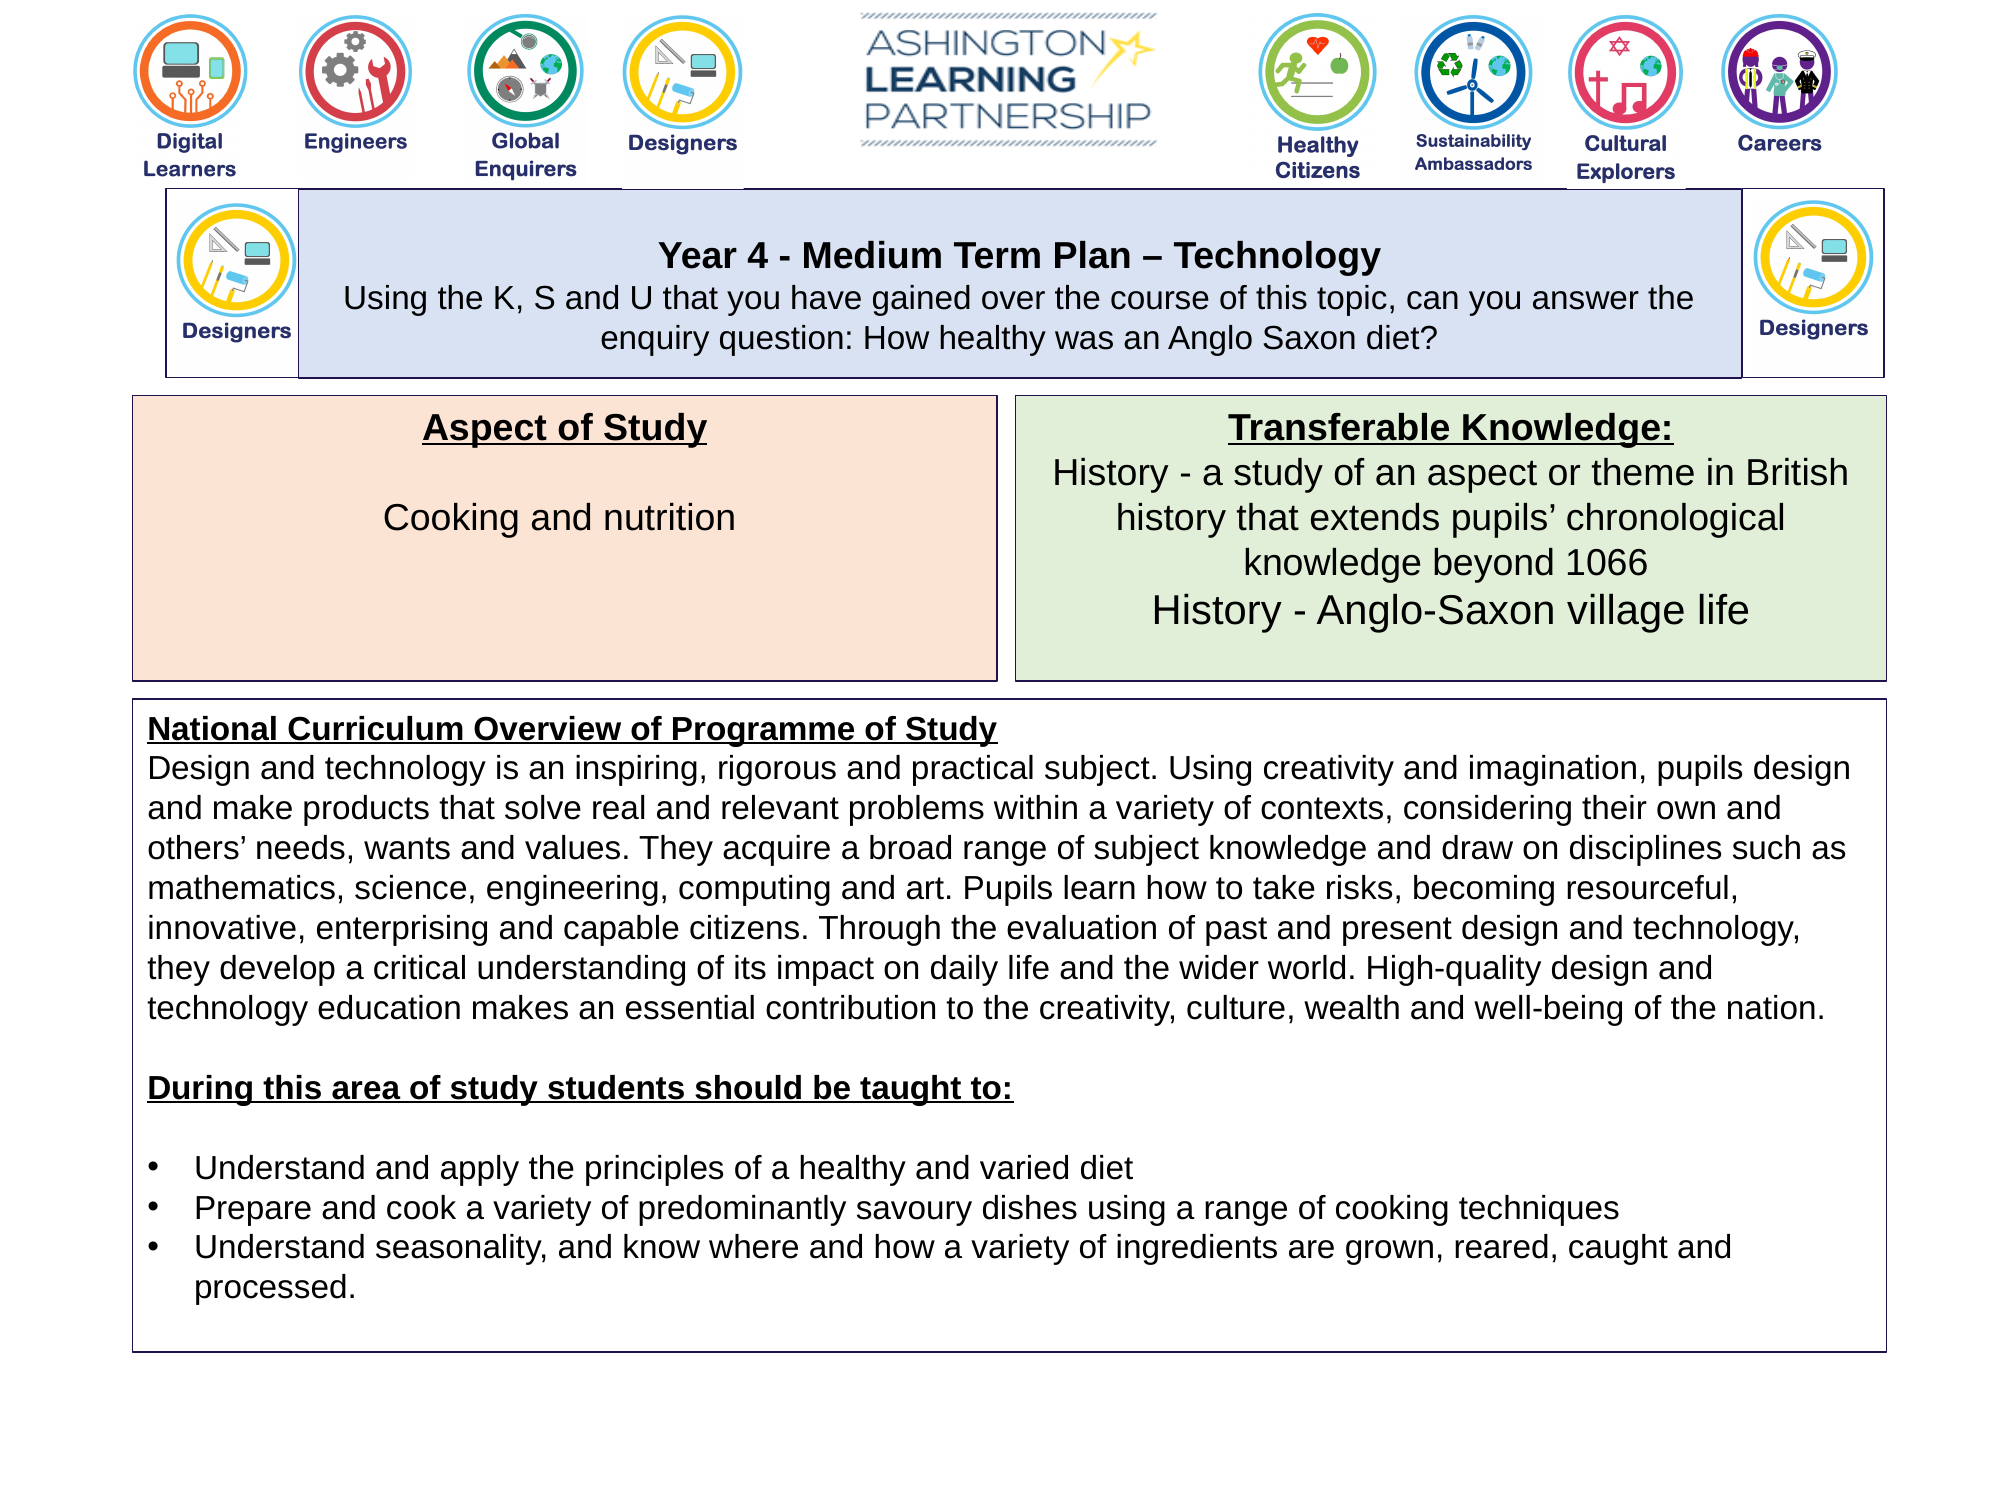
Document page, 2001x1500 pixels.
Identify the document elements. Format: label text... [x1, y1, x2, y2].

picture [131, 13, 248, 184]
text_box [1742, 188, 1884, 378]
text_box [166, 188, 298, 378]
text_box Year 4 - Medium Term Plan – Technology Using the K, S and U that you have gained over the course of this topic, can you answer the enquiry question: How healthy was an Anglo Saxon diet? [298, 189, 1742, 379]
text_box National Curriculum Overview of Programme of Study Design and technology is an inspiring, rigorous and practical subject. Using creativity and imagination, pupils design and make products that solve real and relevant problems within a variety of contexts, considering their own and others’ needs, wants and values. They acquire a broad range of subject knowledge and draw on disciplines such as mathematics, science, engineering, computing and art. Pupils learn how to take risks, becoming resourceful, innovative, enterprising and capable citizens. Through the evaluation of past and present design and technology, they develop a critical understanding of its impact on daily life and the wider world. High-quality design and technology education makes an essential contribution to the creativity, culture, wealth and well-being of the nation. During this area of study students should be taught to: Understand and apply the principles of a healthy and varied diet Prepare and cook a variety of predominantly savoury dishes using a range of cooking techniques Understand seasonality, and know where and how a variety of ingredients are grown, reared, caught and processed. [132, 699, 1887, 1352]
text_box Aspect of Study Cooking and nutrition [132, 395, 998, 682]
picture [860, 12, 1159, 148]
text_box Transferable Knowledge: History - a study of an aspect or theme in British history that extends pupils’ chronological knowledge beyond 1066 History - Anglo-Saxon village life [1015, 395, 1887, 682]
picture [175, 202, 298, 377]
picture [1752, 199, 1875, 374]
picture [298, 14, 414, 183]
picture [1401, 14, 1546, 185]
picture [1245, 13, 1390, 184]
picture [1708, 13, 1851, 160]
picture [1566, 14, 1686, 189]
picture [464, 14, 587, 185]
picture [621, 14, 744, 189]
